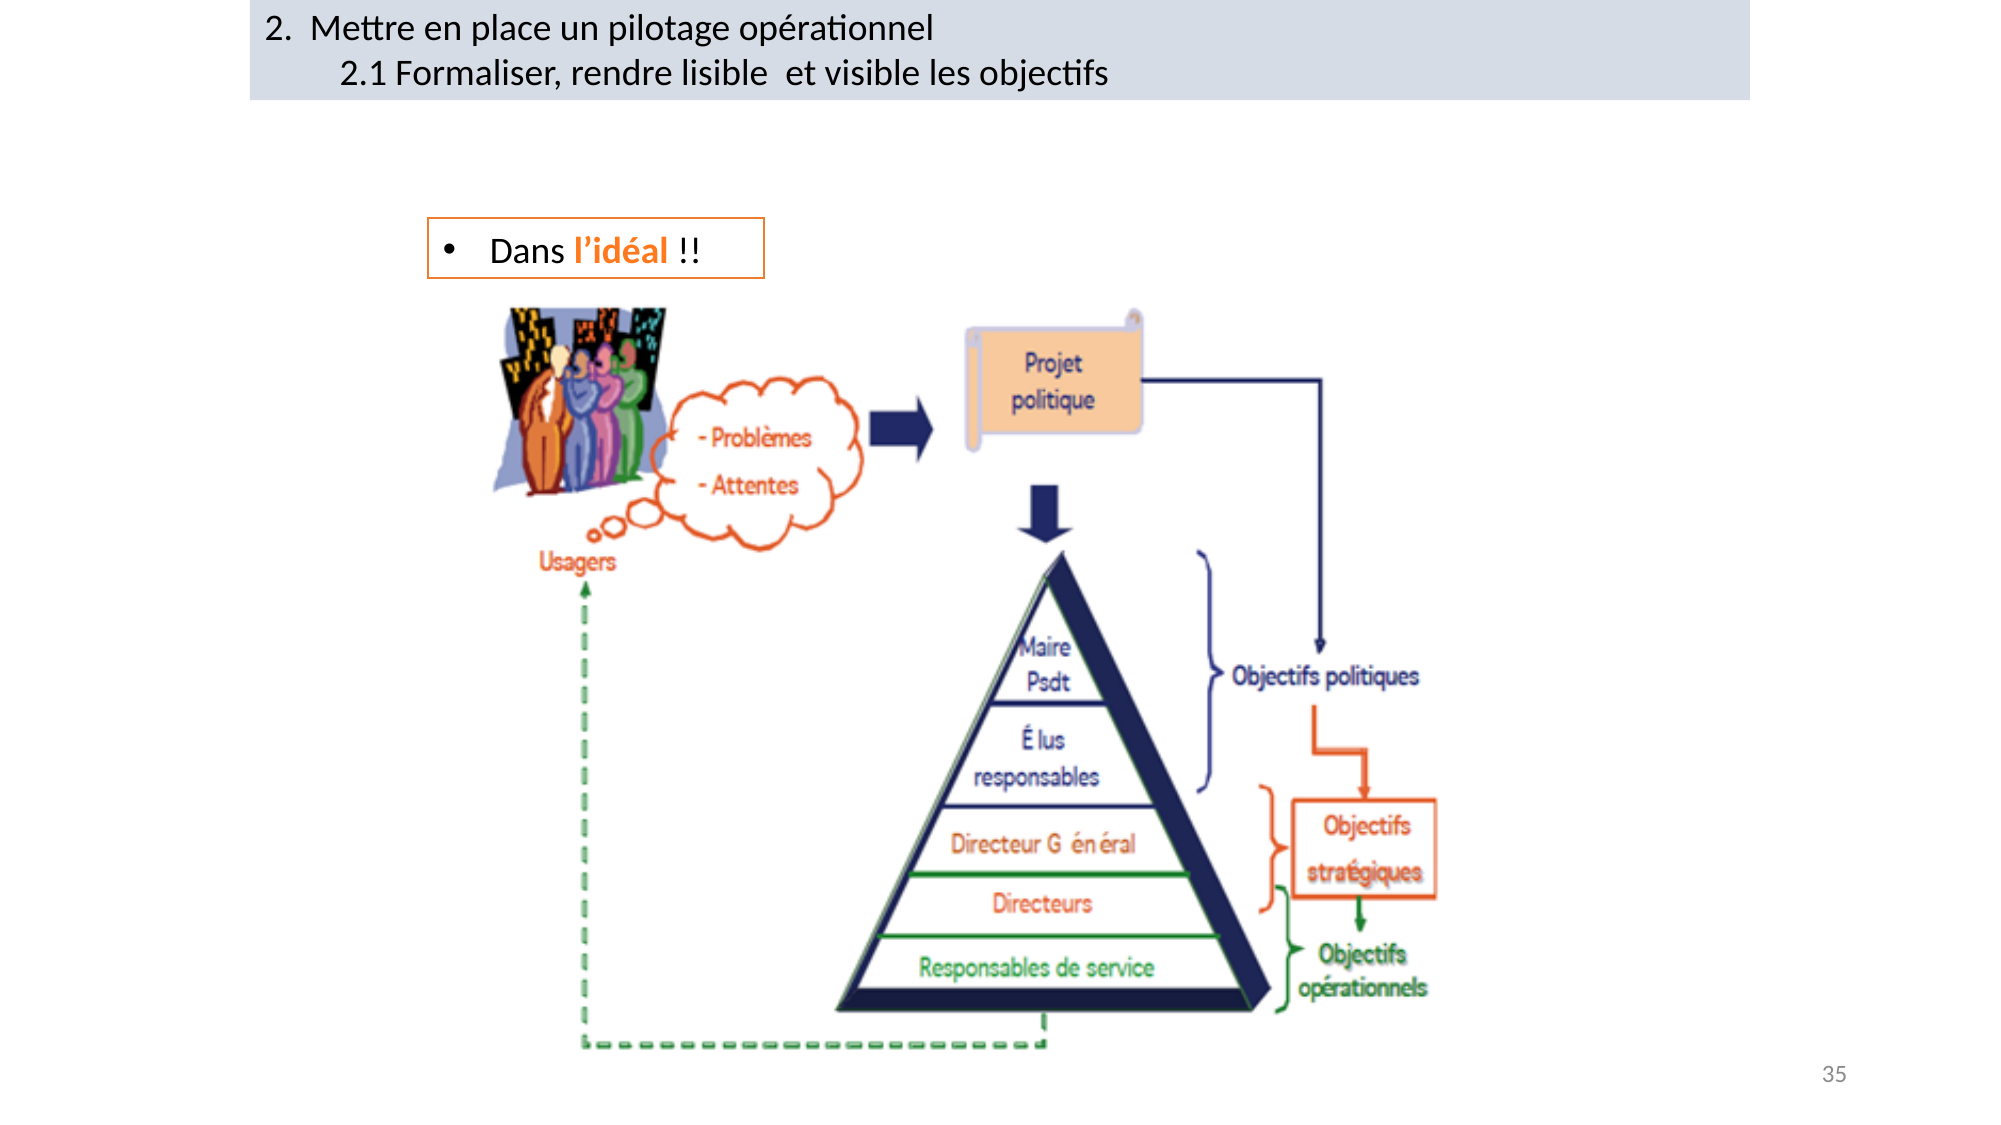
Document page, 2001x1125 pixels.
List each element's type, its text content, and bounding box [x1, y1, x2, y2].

text_box 2. Mettre en place un pilotage opérationnel 2.1 Formaliser, rendre lisible et visible les objectifs [249, 0, 1750, 101]
text_box Dans l’idéal !! [427, 217, 765, 279]
picture [432, 278, 1532, 1109]
slide_number 35 [1532, 1042, 1863, 1103]
